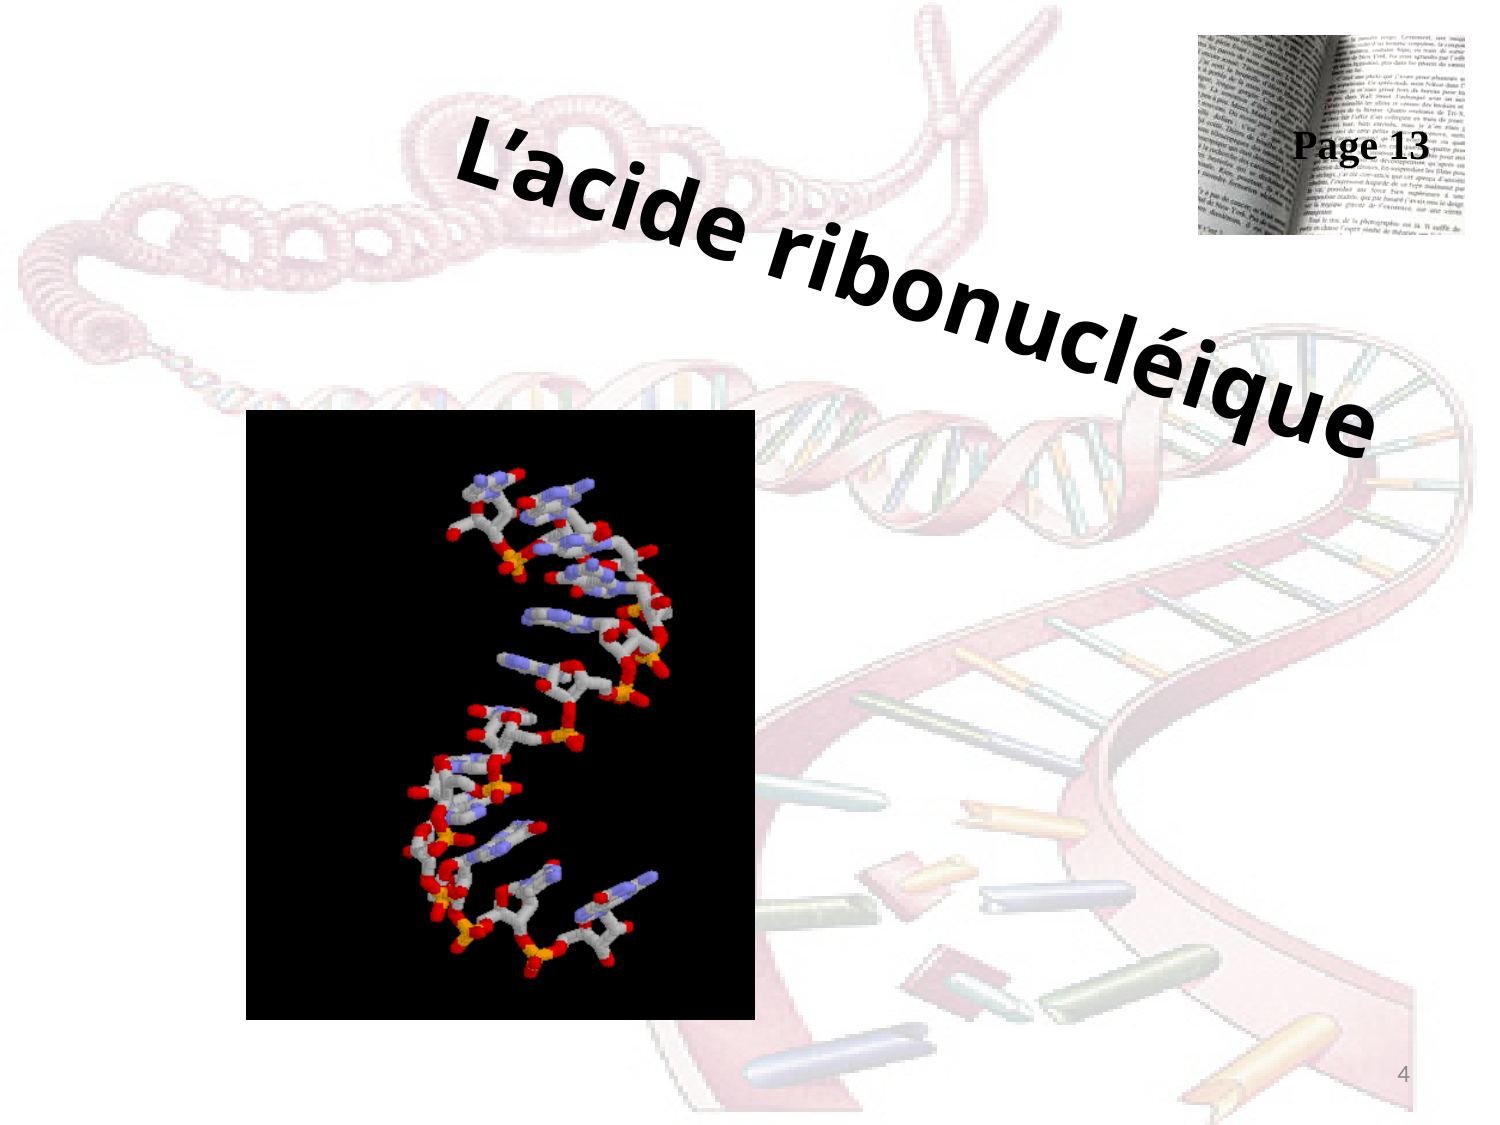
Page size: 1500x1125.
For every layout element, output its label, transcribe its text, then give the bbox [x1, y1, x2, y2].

title L’acide ribonucléique [362, 29, 1477, 539]
picture [1198, 34, 1466, 235]
text_box Page 13 [1470, 110, 1477, 175]
slide_number 4 [1074, 1042, 1425, 1103]
picture [245, 409, 755, 1020]
